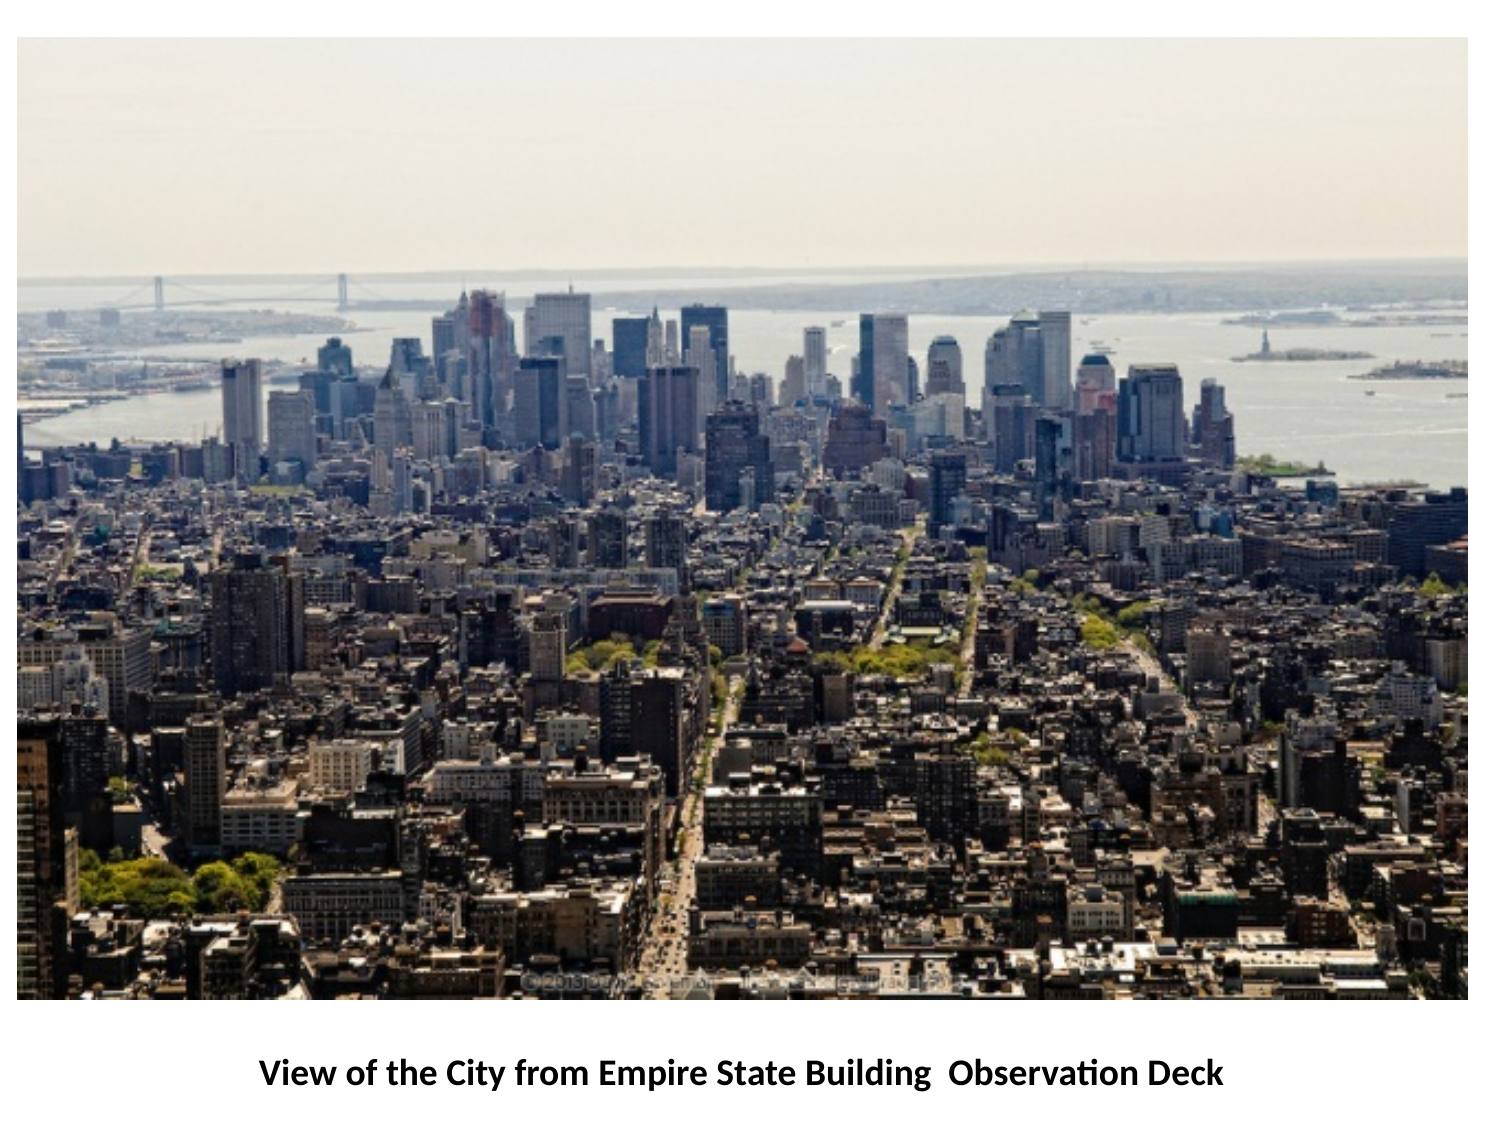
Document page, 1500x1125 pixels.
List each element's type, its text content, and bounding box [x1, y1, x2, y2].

text_box View of the City from Empire State Building Observation Deck [244, 1040, 1240, 1100]
picture [16, 37, 1468, 1001]
